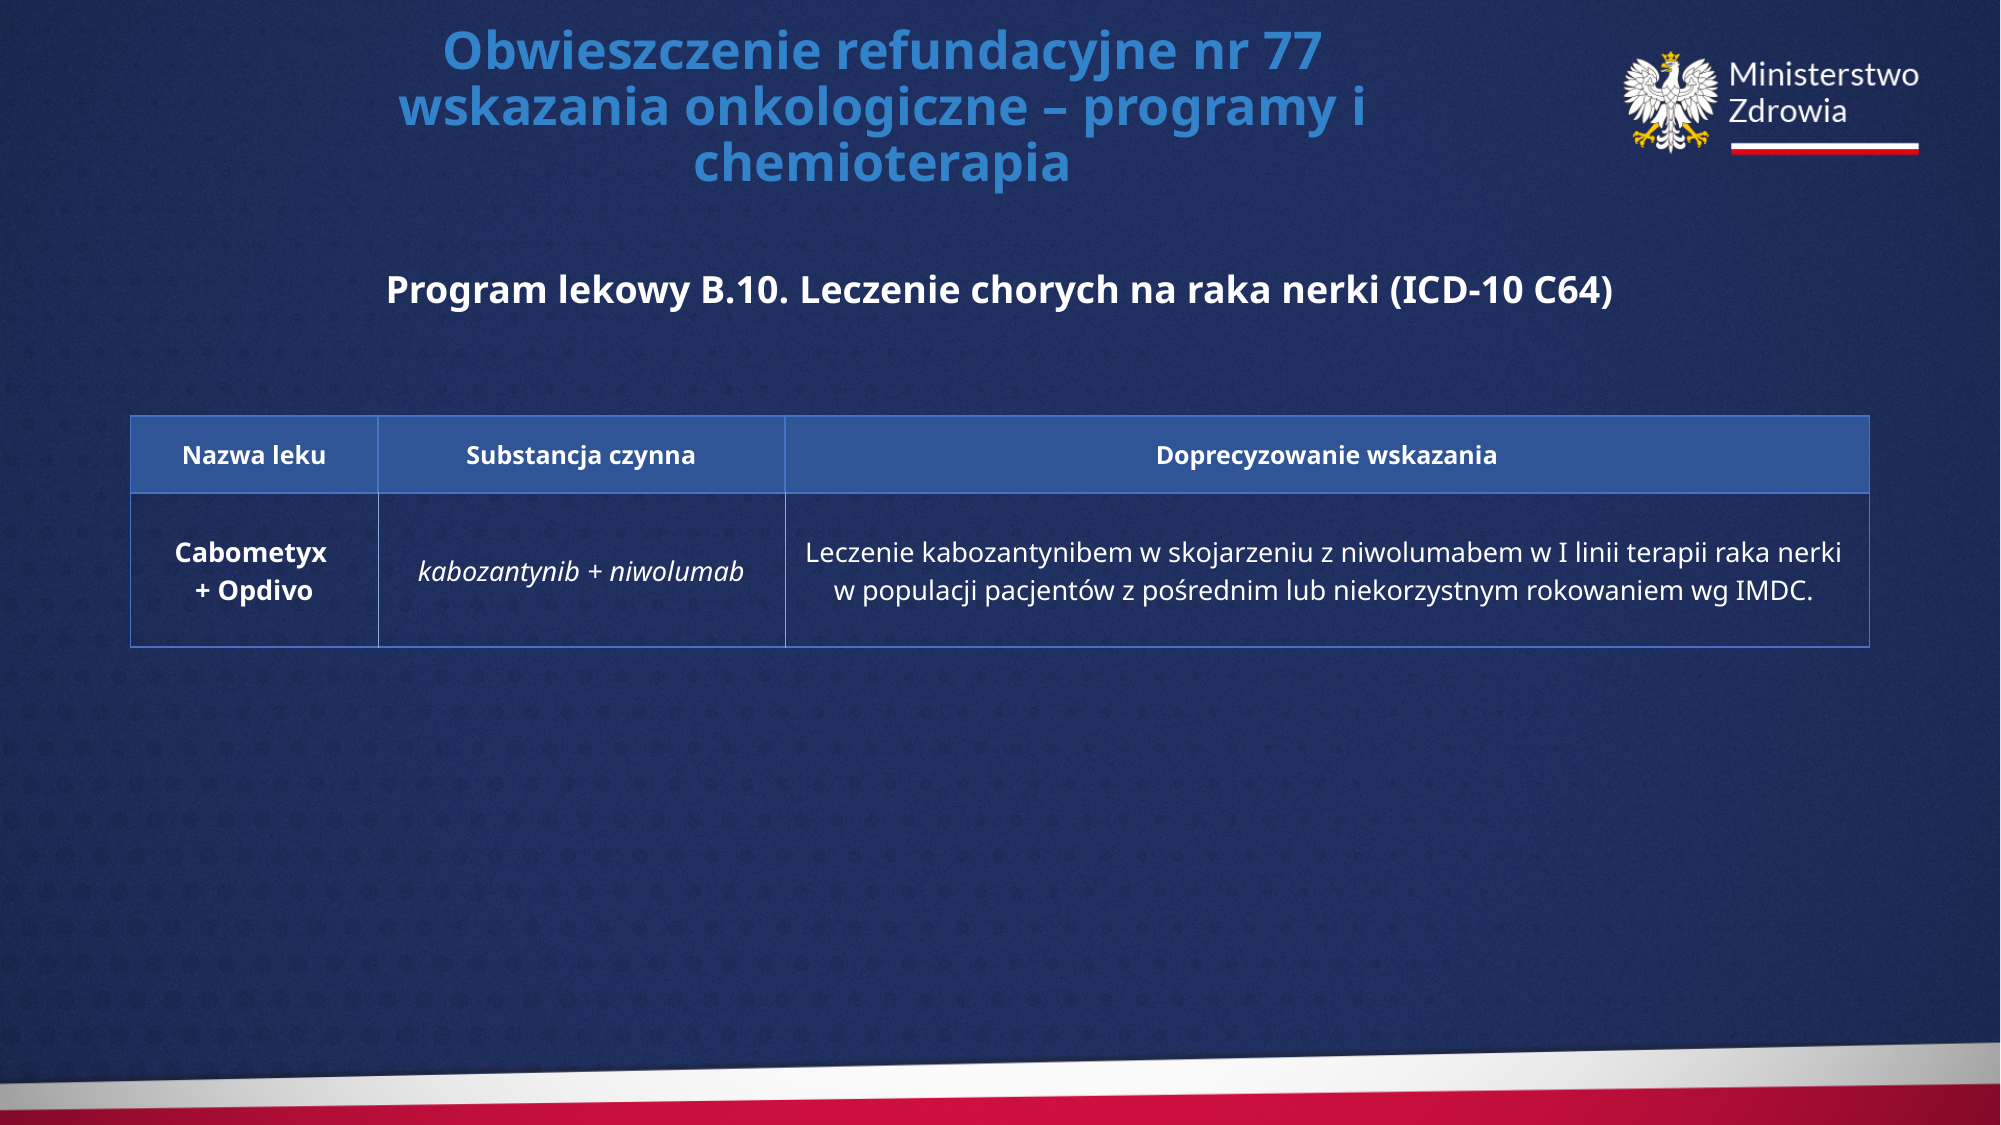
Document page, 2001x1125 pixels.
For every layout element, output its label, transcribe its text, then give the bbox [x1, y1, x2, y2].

table_header Nazwa leku [131, 417, 377, 492]
table_cell Leczenie kabozantynibem w skojarzeniu z niwolumabem w I linii terapii raka nerki w populacji pacjentów z pośrednim lub niekorzystnym rokowaniem wg IMDC. [786, 494, 1869, 646]
picture [0, 0, 2001, 1125]
table_cell kabozantynib + niwolumab [379, 494, 785, 646]
table_header Doprecyzowanie wskazania [786, 417, 1869, 492]
text_box Obwieszczenie refundacyjne nr 77 wskazania onkologiczne – programy i chemioterapia [207, 50, 1559, 167]
text_box Program lekowy B.10. Leczenie chorych na raka nerki (ICD-10 C64) [183, 253, 1816, 329]
table_header Substancja czynna [379, 417, 784, 492]
table_cell Cabometyx + Opdivo [131, 494, 378, 646]
